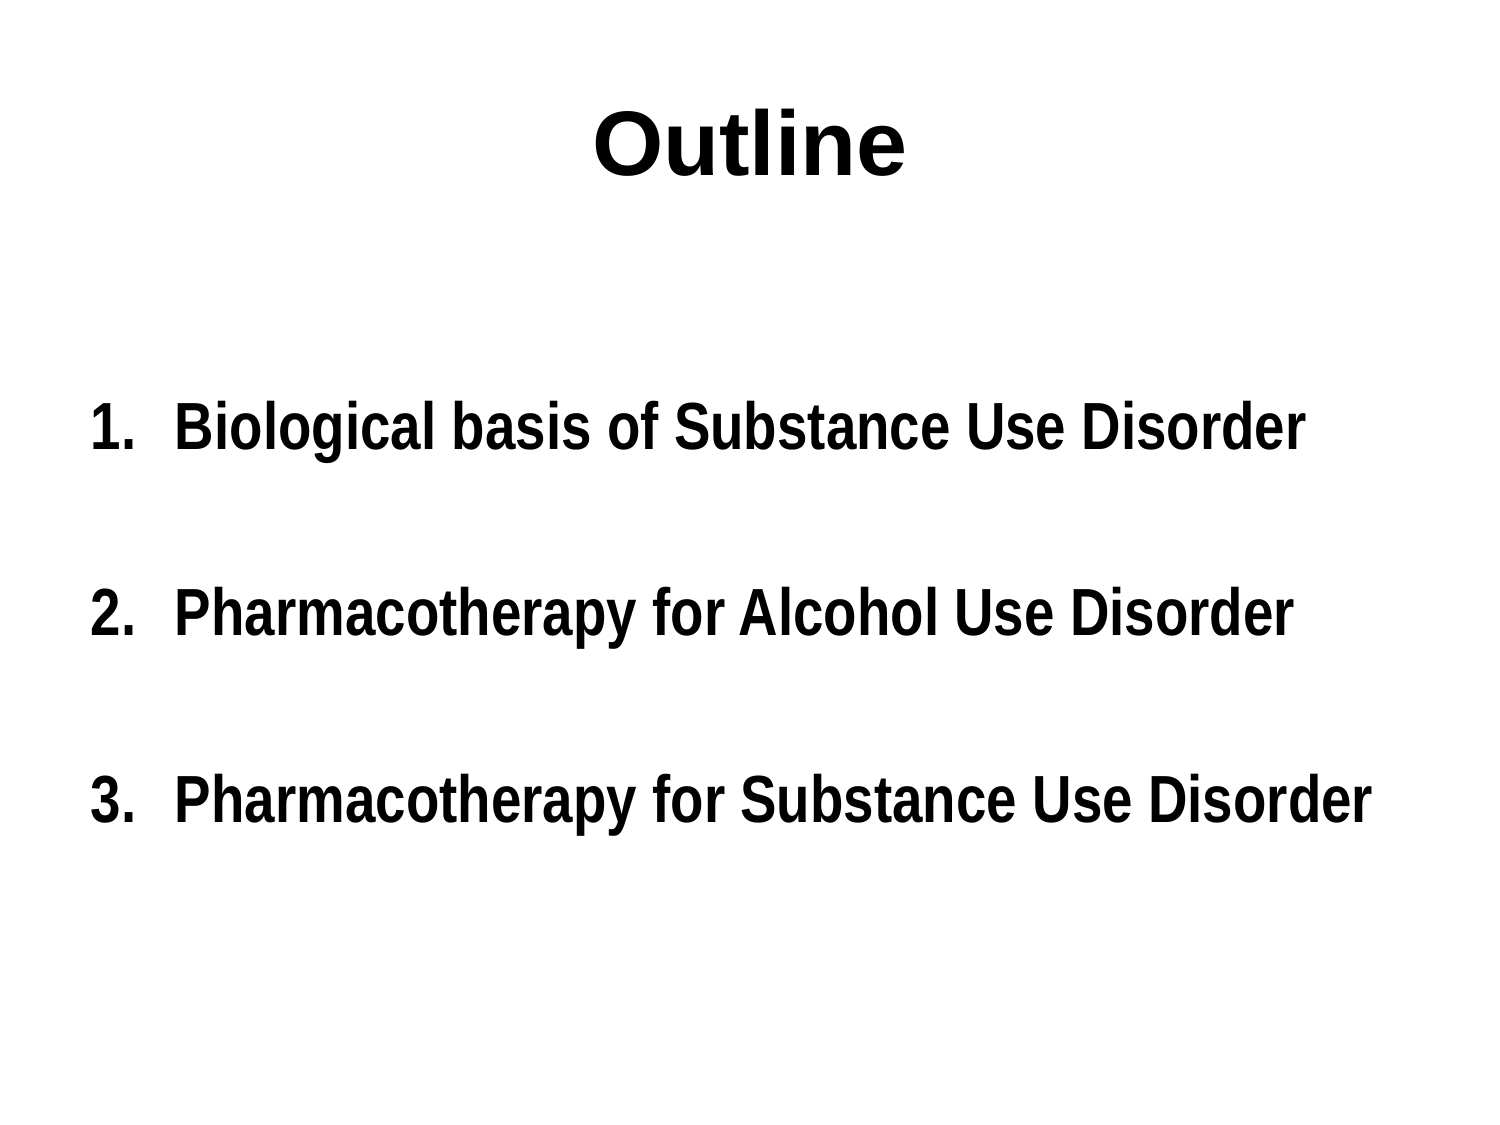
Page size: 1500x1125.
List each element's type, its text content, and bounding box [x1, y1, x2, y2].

list Biological basis of Substance Use Disorder Pharmacotherapy for Alcohol Use Disorder Pharmacotherapy for Substance Use Disorder [75, 374, 1426, 901]
title Outline [74, 44, 1426, 233]
